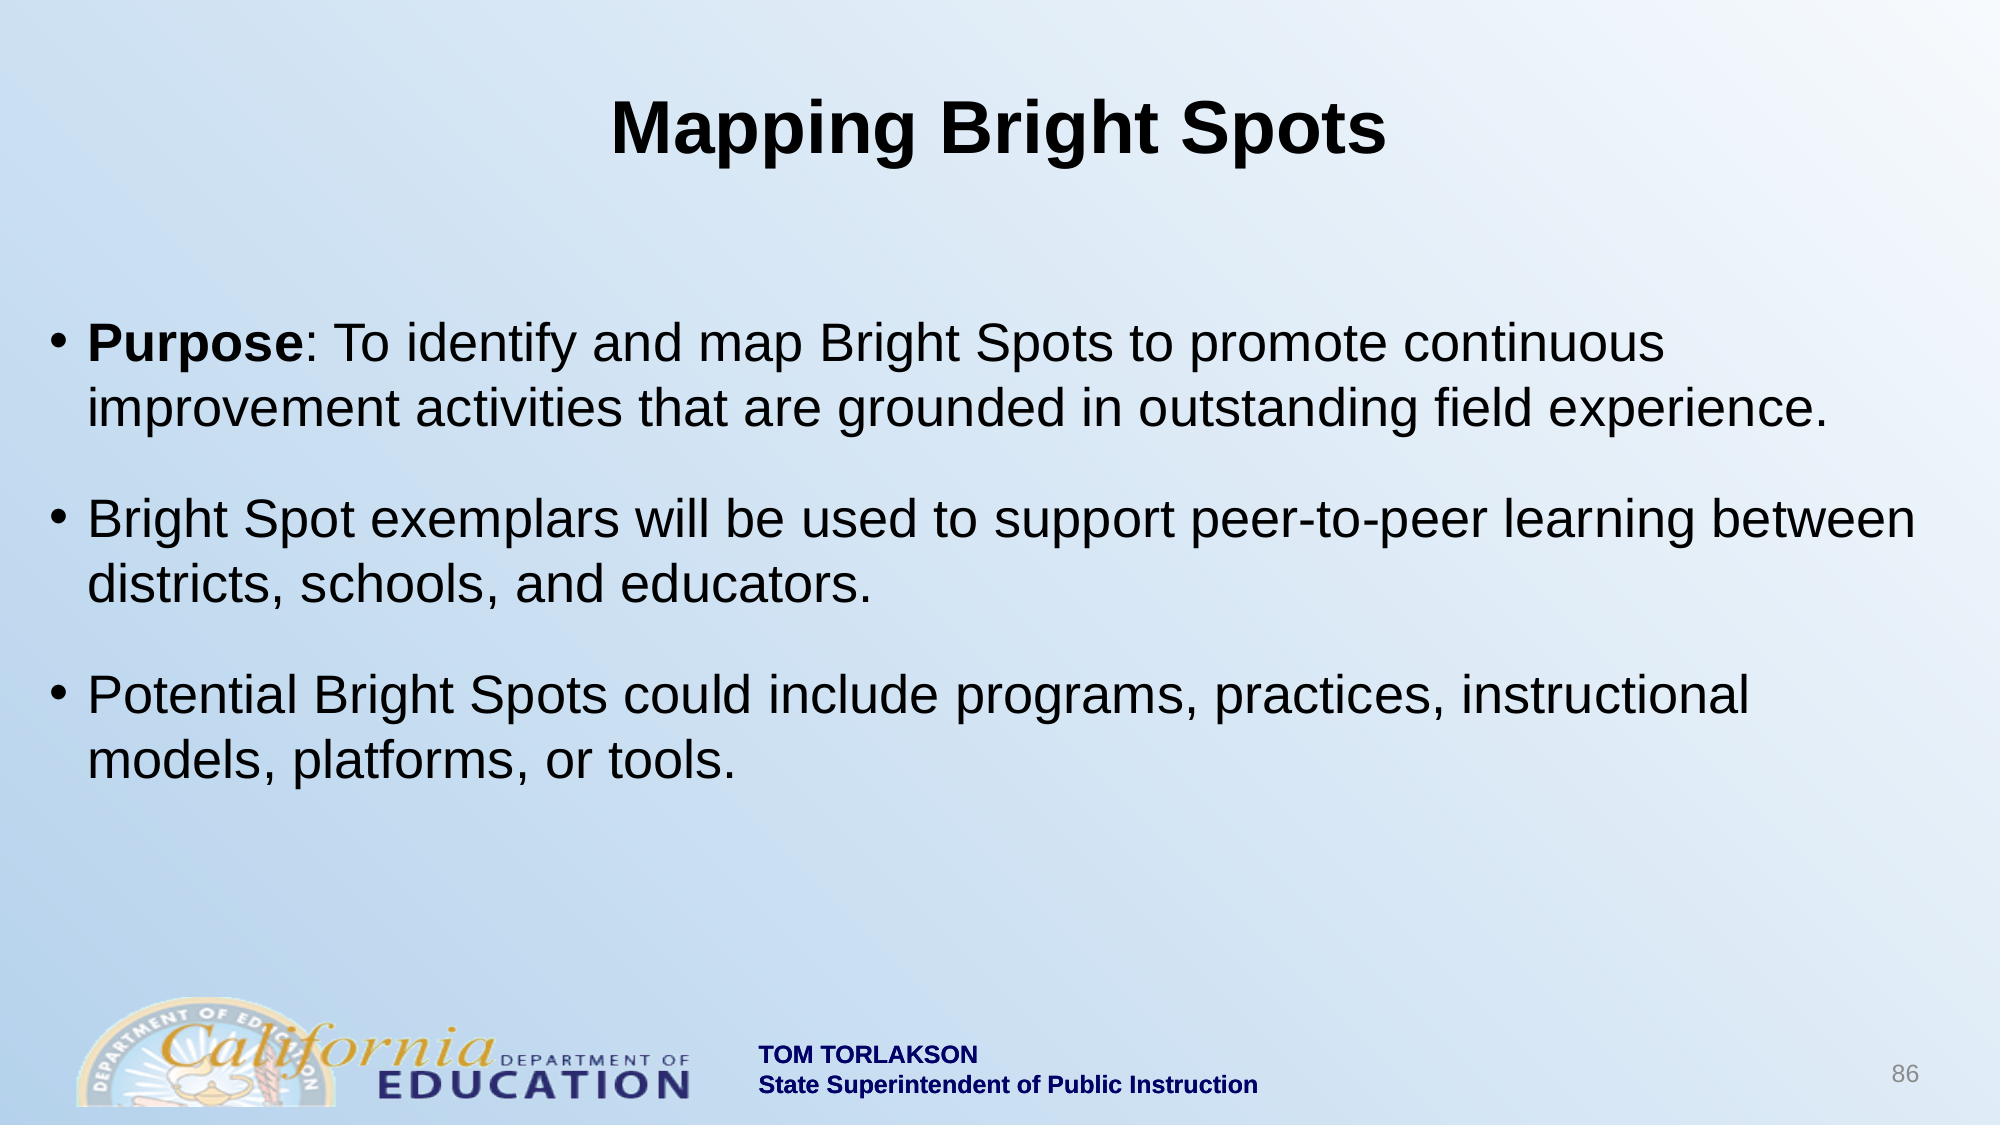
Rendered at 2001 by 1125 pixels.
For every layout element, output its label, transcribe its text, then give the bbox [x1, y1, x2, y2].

slide_number 86 [1484, 1042, 1935, 1103]
list Purpose: To identify and map Bright Spots to promote continuous improvement activities that are grounded in outstanding field experience. Bright Spot exemplars will be used to support peer-to-peer learning between districts, schools, and educators. Potential Bright Spots could include programs, practices, instructional models, platforms, or tools. [34, 299, 1935, 1014]
title Mapping Bright Spots [0, 0, 2000, 260]
picture [44, 1014, 715, 1107]
